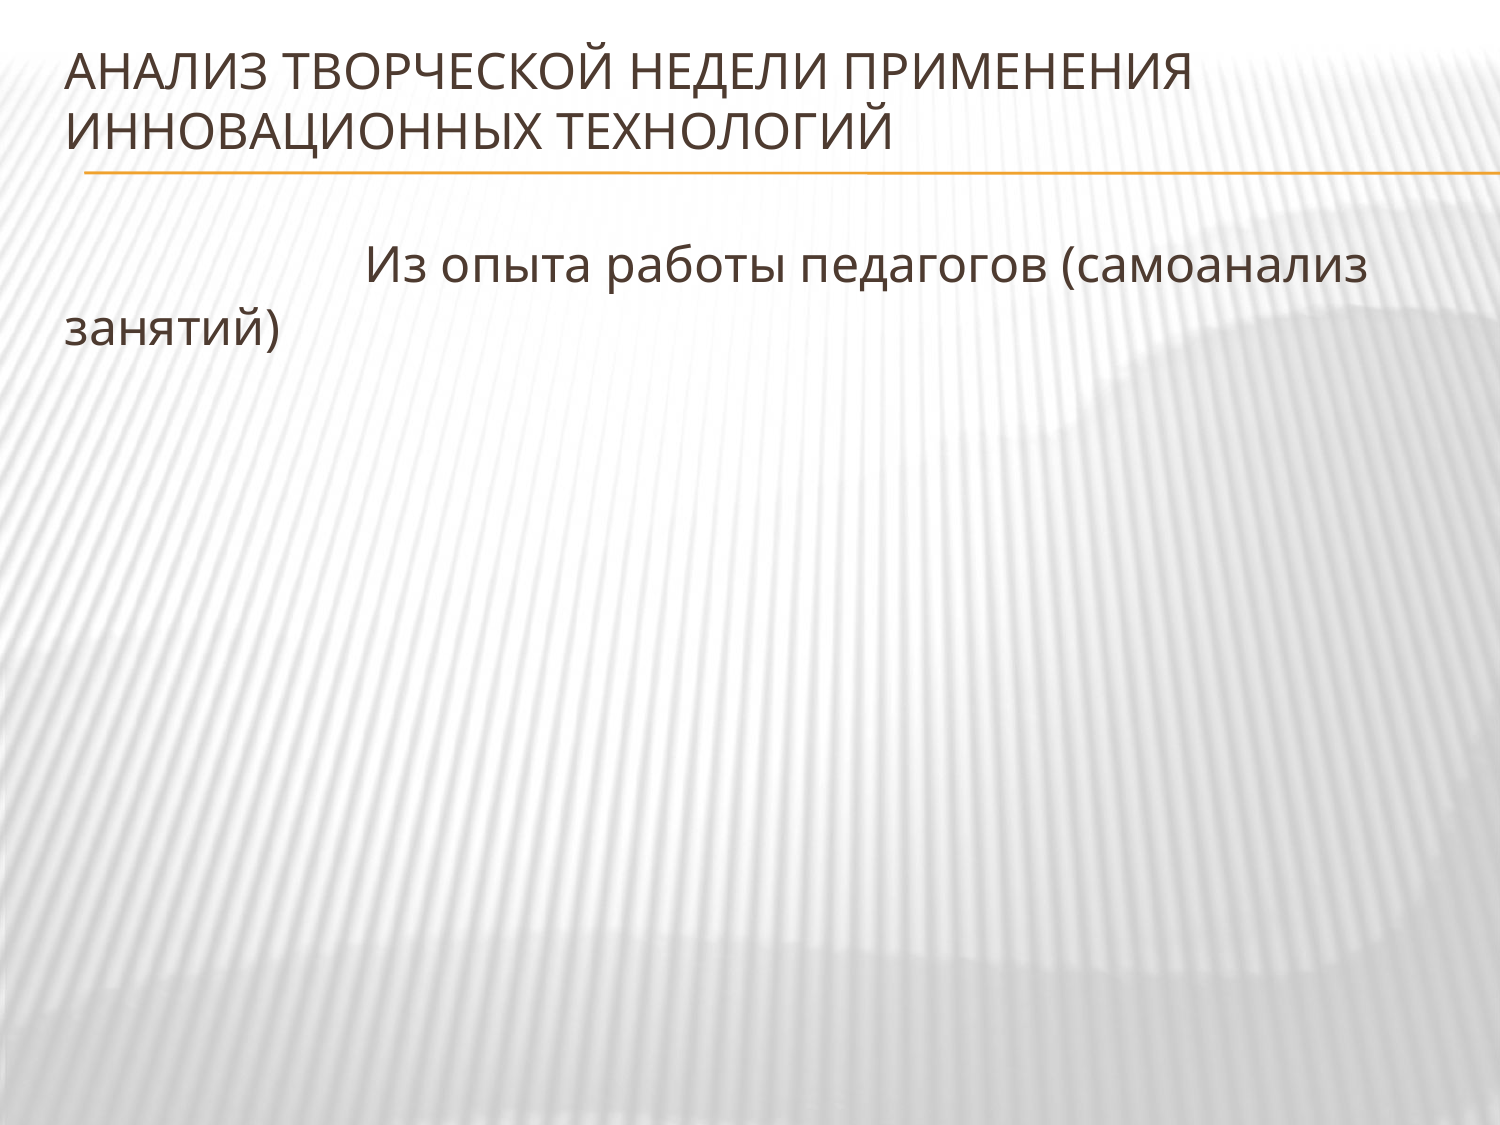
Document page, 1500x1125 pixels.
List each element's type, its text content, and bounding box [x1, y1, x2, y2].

title Анализ творческой недели применения инновационных технологий [50, 30, 1475, 169]
list Из опыта работы педагогов (самоанализ занятий) [50, 208, 1475, 951]
